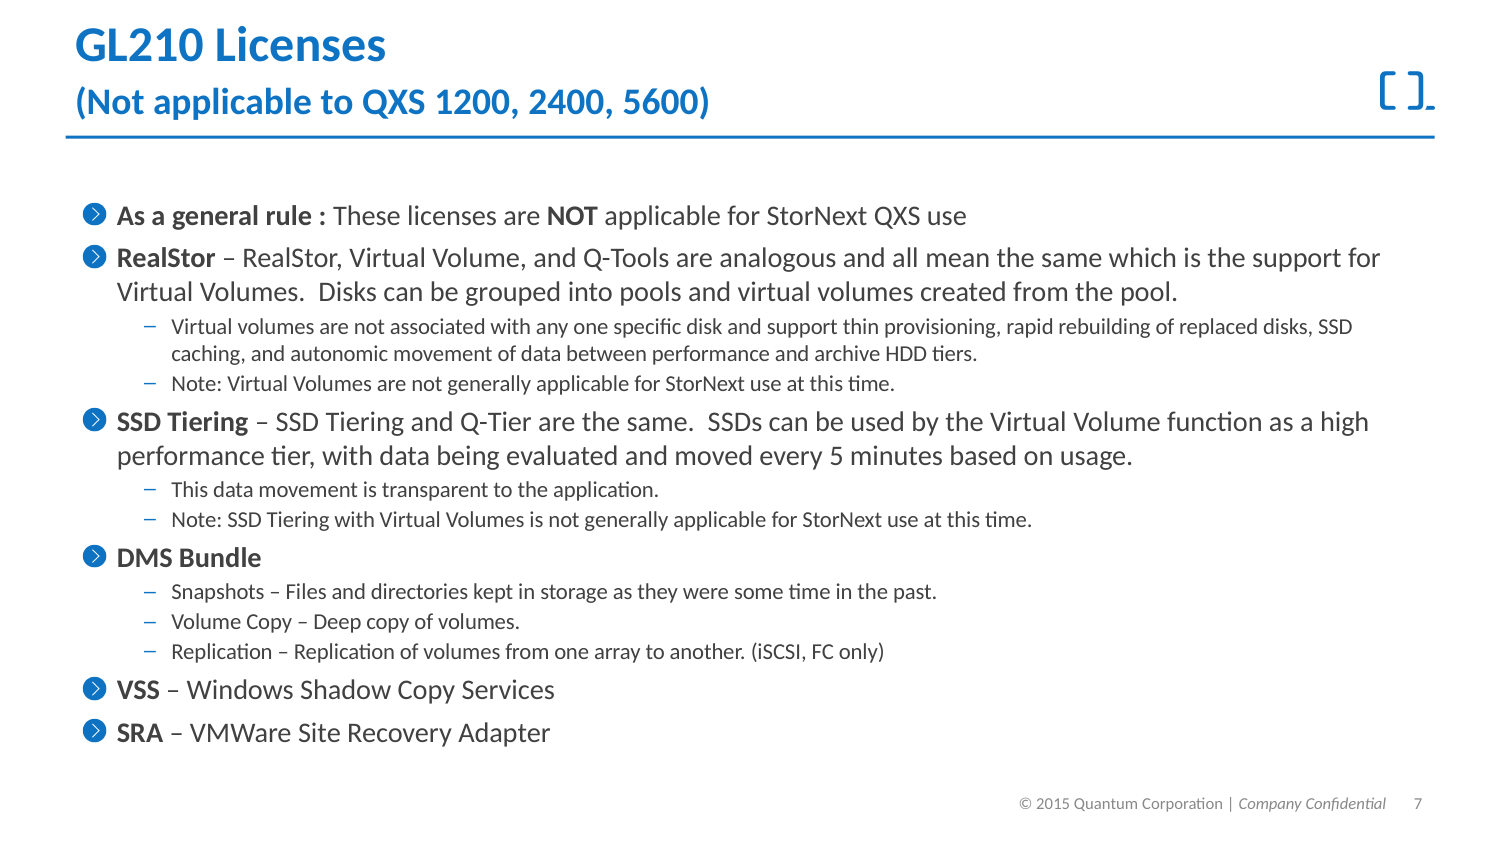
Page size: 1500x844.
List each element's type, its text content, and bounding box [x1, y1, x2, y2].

picture [80, 674, 109, 703]
picture [1380, 71, 1435, 110]
title GL210 Licenses (Not applicable to QXS 1200, 2400, 5600) [60, 8, 1350, 122]
picture [80, 716, 109, 745]
picture [80, 542, 109, 570]
picture [80, 242, 109, 271]
picture [80, 405, 109, 434]
picture [80, 200, 109, 228]
list As a general rule : These licenses are NOT applicable for StorNext QXS use RealStor – RealStor, Virtual Volume, and Q-Tools are analogous and all mean the same which is the support for Virtual Volumes. Disks can be grouped into pools and virtual volumes created from the pool. Virtual volumes are not associated with any one specific disk and support thin provisioning, rapid rebuilding of replaced disks, SSD caching, and autonomic movement of data between performance and archive HDD tiers. Note: Virtual Volumes are not generally applicable for StorNext use at this time. SSD Tiering – SSD Tiering and Q-Tier are the same. SSDs can be used by the Virtual Volume function as a high performance tier, with data being evaluated and moved every 5 minutes based on usage. This data movement is transparent to the application. Note: SSD Tiering with Virtual Volumes is not generally applicable for StorNext use at this time. DMS Bundle Snapshots – Files and directories kept in storage as they were some time in the past. Volume Copy – Deep copy of volumes. Replication – Replication of volumes from one array to another. (iSCSI, FC only) VSS – Windows Shadow Copy Services SRA – VMWare Site Recovery Adapter [65, 196, 1425, 754]
